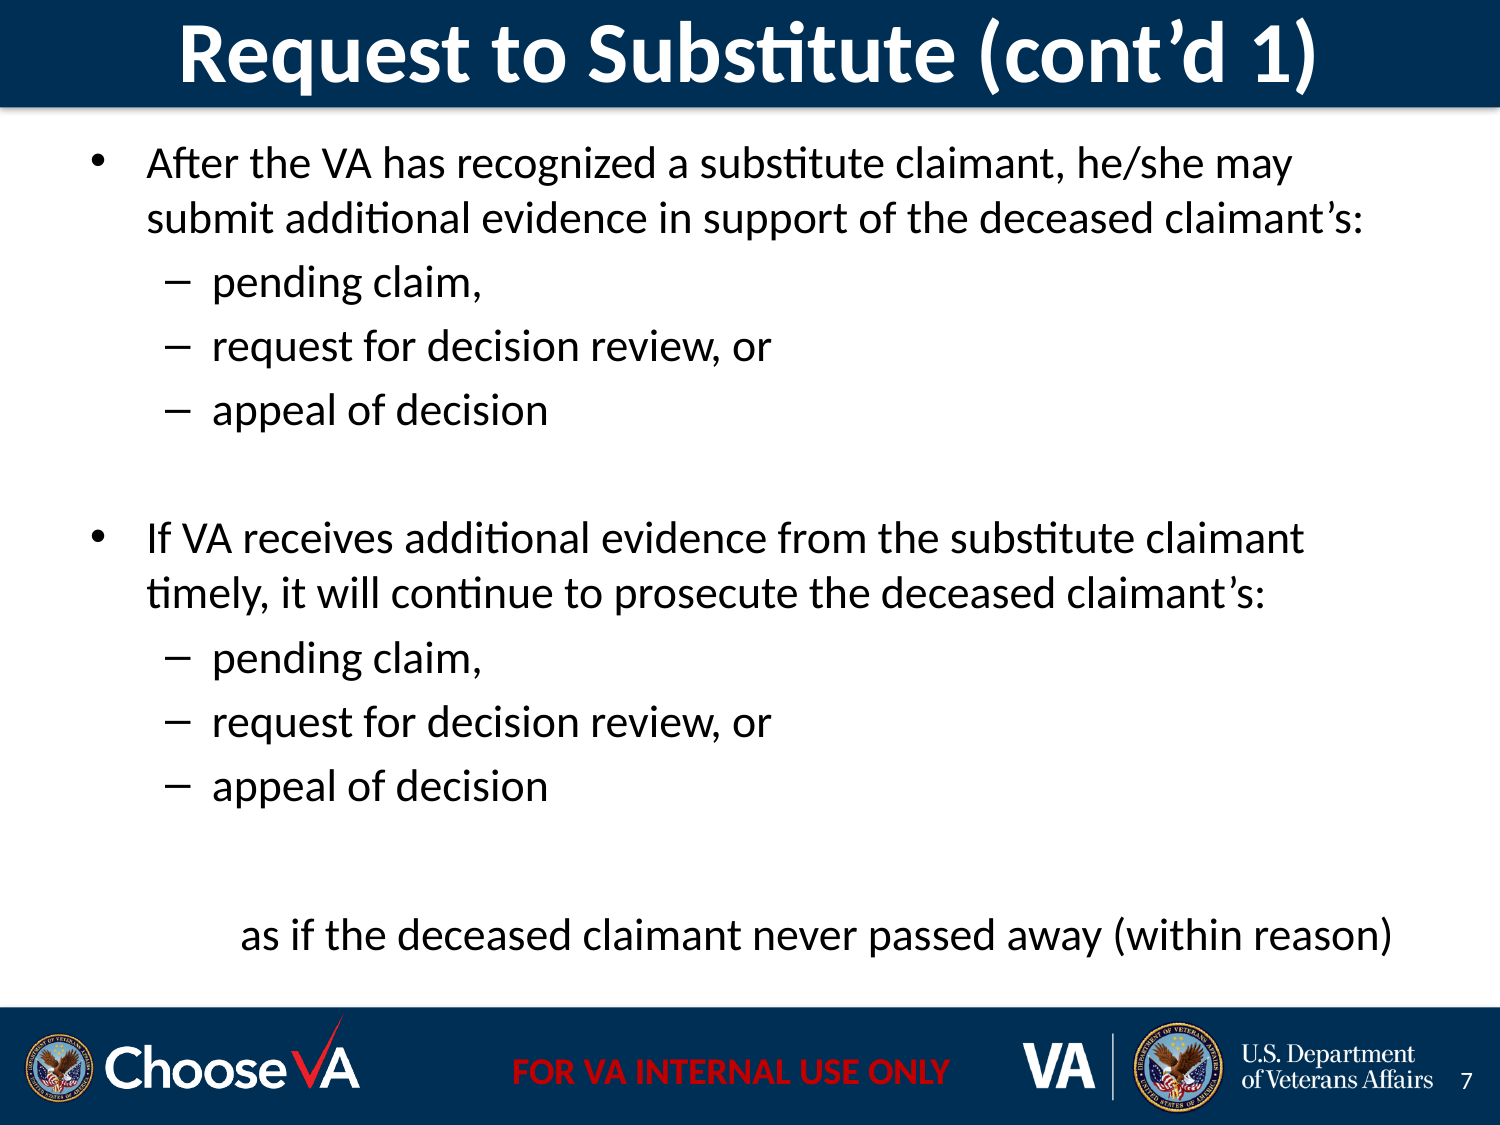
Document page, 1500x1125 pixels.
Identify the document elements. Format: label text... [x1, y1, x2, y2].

title Request to Substitute (cont’d 1) [0, 0, 1500, 108]
list After the VA has recognized a substitute claimant, he/she may submit additional evidence in support of the deceased claimant’s: pending claim, request for decision review, or appeal of decision If VA receives additional evidence from the substitute claimant timely, it will continue to prosecute the deceased claimant’s: pending claim, request for decision review, or appeal of decision as if the deceased claimant never passed away (within reason) [75, 125, 1425, 963]
picture [1017, 1014, 1438, 1120]
picture [24, 1012, 360, 1103]
slide_number 7 [1425, 1049, 1489, 1110]
